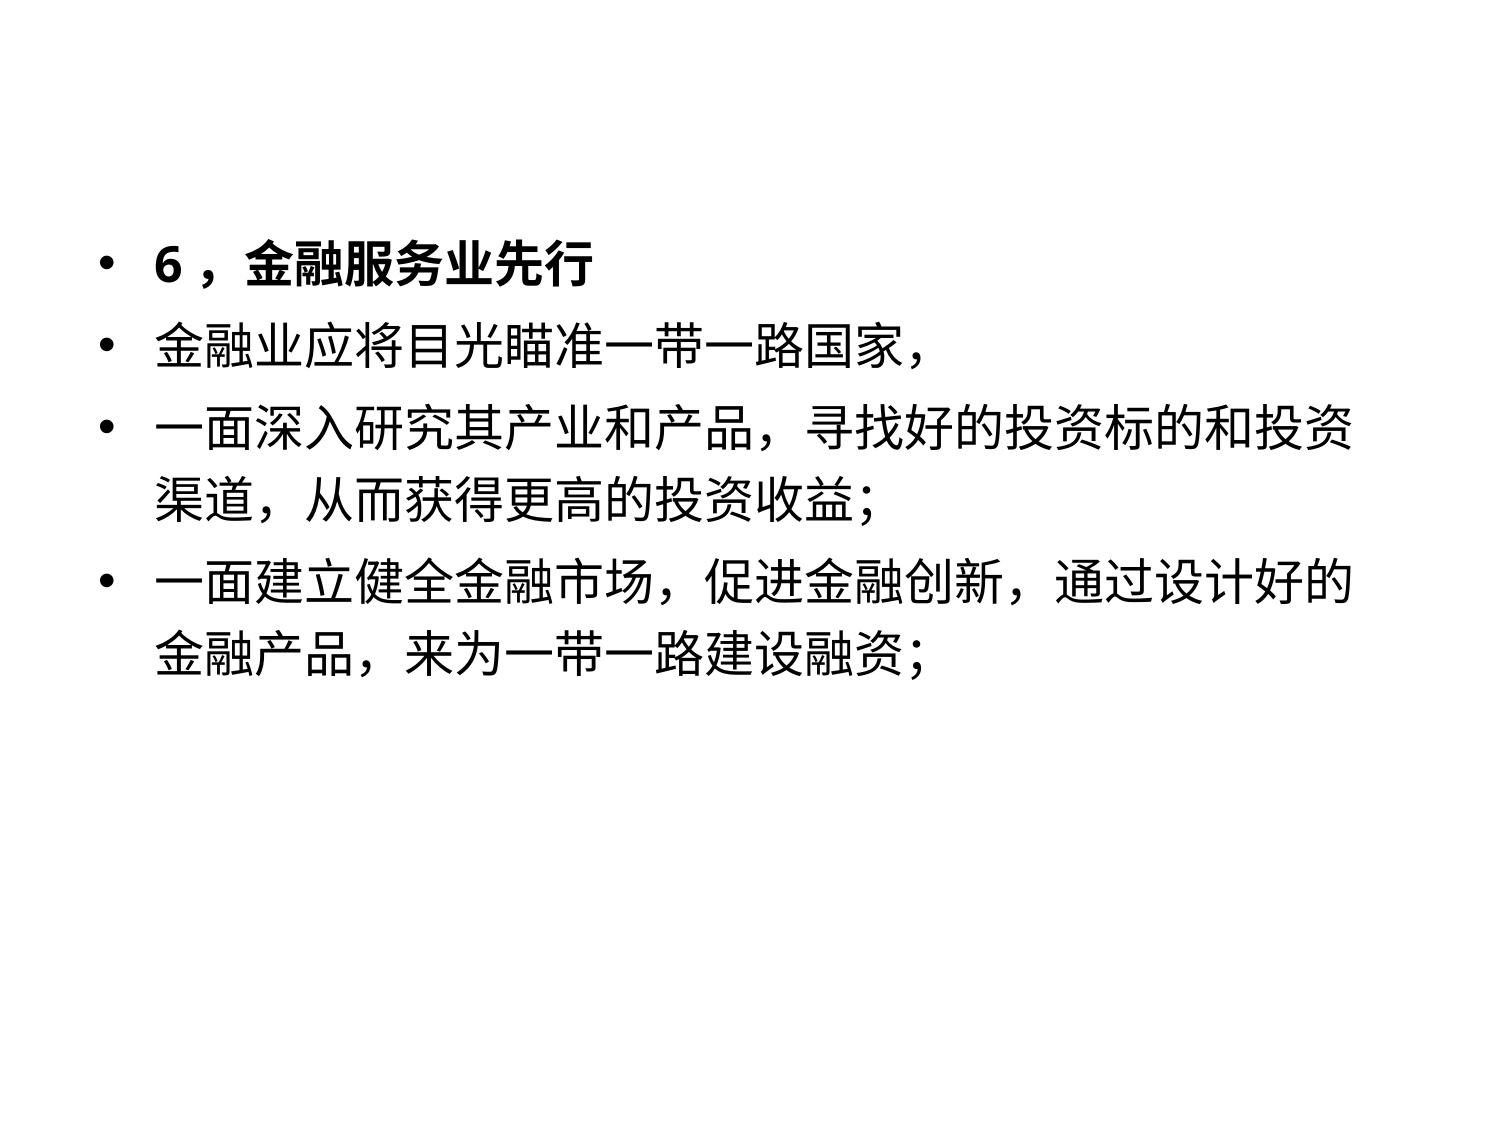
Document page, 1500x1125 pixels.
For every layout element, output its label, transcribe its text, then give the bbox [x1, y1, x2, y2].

list 6，金融服务业先行 金融业应将目光瞄准一带一路国家， 一面深入研究其产业和产品，寻找好的投资标的和投资渠道，从而获得更高的投资收益； 一面建立健全金融市场，促进金融创新，通过设计好的金融产品，来为一带一路建设融资； [83, 212, 1377, 932]
